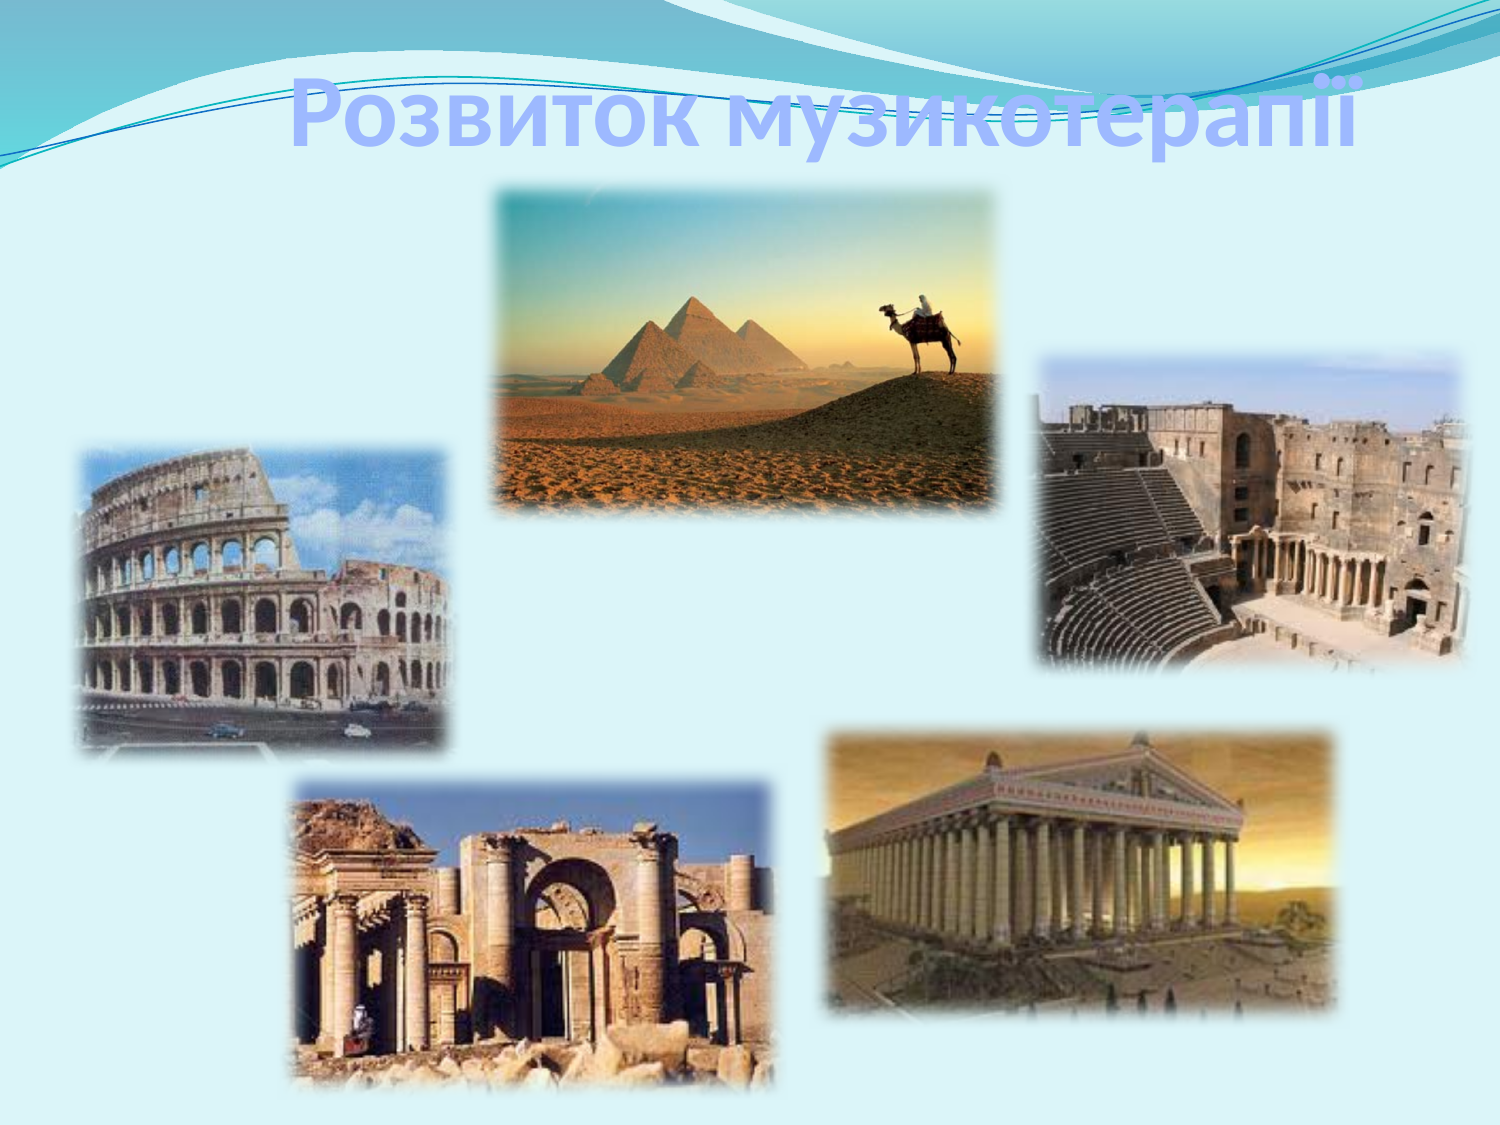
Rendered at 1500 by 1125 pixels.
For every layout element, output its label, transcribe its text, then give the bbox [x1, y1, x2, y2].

picture [477, 172, 1013, 528]
picture [277, 762, 789, 1101]
picture [64, 432, 464, 770]
title Розвиток музикотерапії [150, 31, 1500, 173]
picture [1021, 337, 1480, 681]
picture [808, 715, 1351, 1030]
